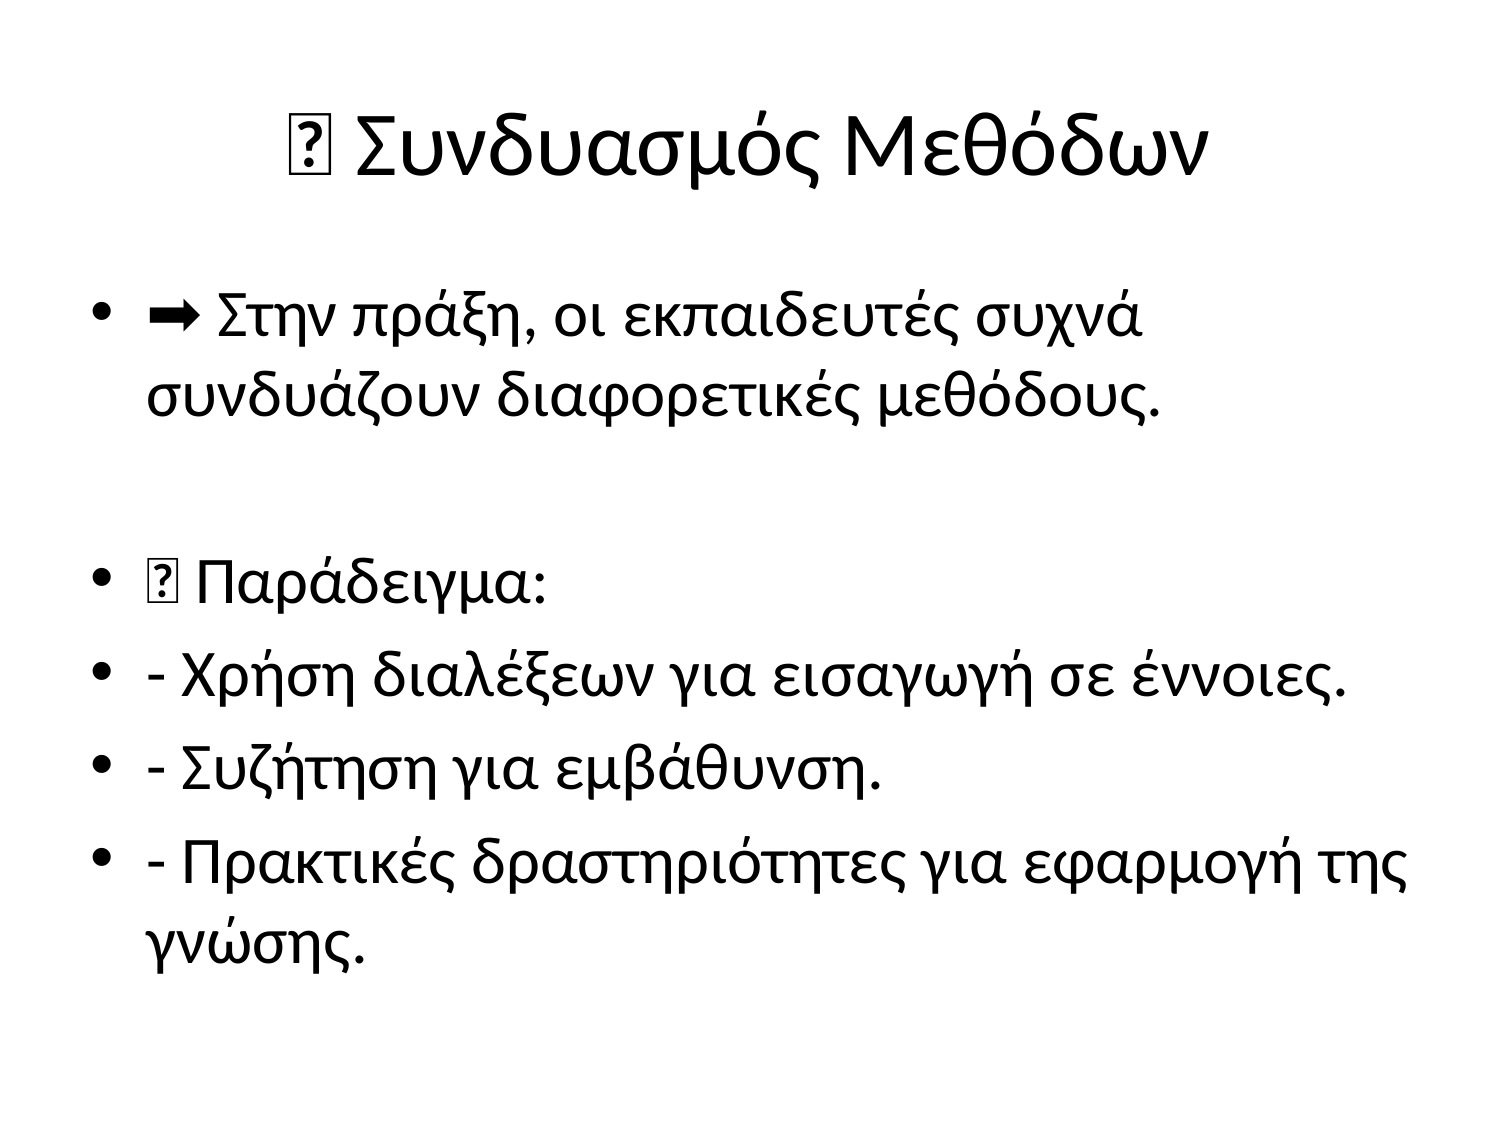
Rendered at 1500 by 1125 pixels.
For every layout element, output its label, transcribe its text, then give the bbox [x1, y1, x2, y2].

list ➡️ Στην πράξη, οι εκπαιδευτές συχνά συνδυάζουν διαφορετικές μεθόδους. 📌 Παράδειγμα: - Χρήση διαλέξεων για εισαγωγή σε έννοιες. - Συζήτηση για εμβάθυνση. - Πρακτικές δραστηριότητες για εφαρμογή της γνώσης. [75, 262, 1425, 1005]
title 🔹 Συνδυασμός Μεθόδων [75, 45, 1425, 233]
